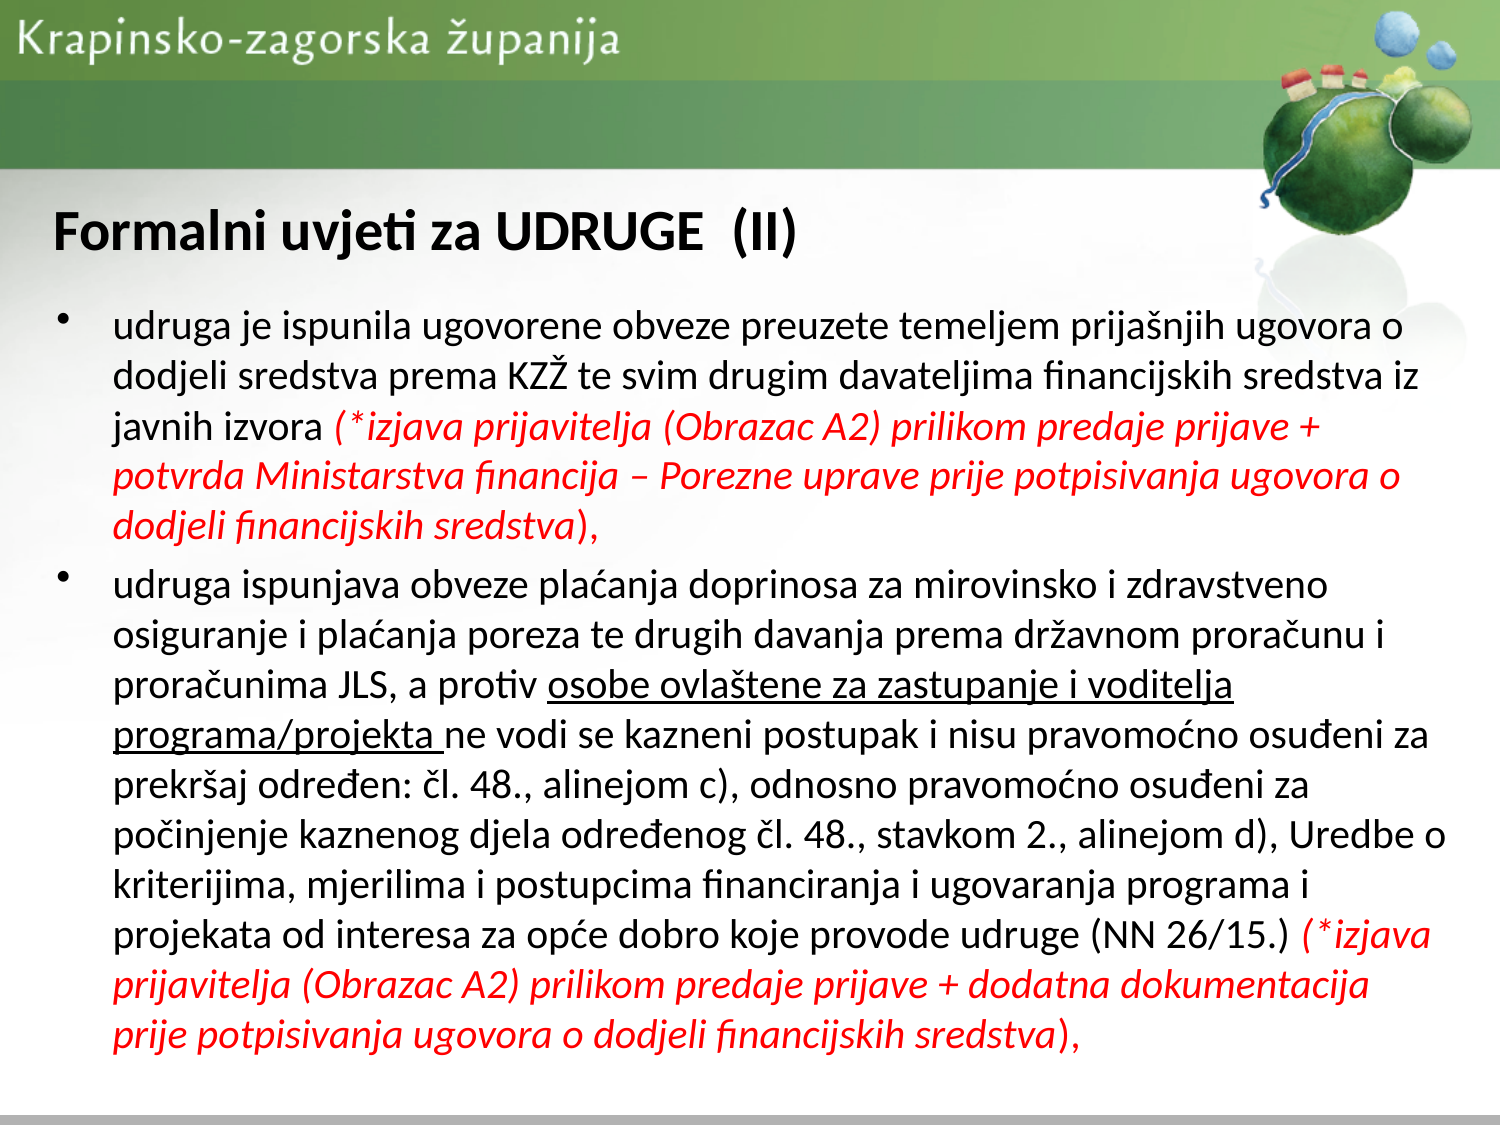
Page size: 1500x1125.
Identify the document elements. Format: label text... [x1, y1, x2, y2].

title Formalni uvjeti za UDRUGE (II) [38, 184, 1389, 291]
picture [0, 0, 1500, 1115]
list udruga je ispunila ugovorene obveze preuzete temeljem prijašnjih ugovora o dodjeli sredstva prema KZŽ te svim drugim davateljima financijskih sredstva iz javnih izvora (*izjava prijavitelja (Obrazac A2) prilikom predaje prijave + potvrda Ministarstva financija – Porezne uprave prije potpisivanja ugovora o dodjeli financijskih sredstva), udruga ispunjava obveze plaćanja doprinosa za mirovinsko i zdravstveno osiguranje i plaćanja poreza te drugih davanja prema državnom proračunu i proračunima JLS, a protiv osobe ovlaštene za zastupanje i voditelja programa/projekta ne vodi se kazneni postupak i nisu pravomoćno osuđeni za prekršaj određen: čl. 48., alinejom c), odnosno pravomoćno osuđeni za počinjenje kaznenog djela određenog čl. 48., stavkom 2., alinejom d), Uredbe o kriterijima, mjerilima i postupcima financiranja i ugovaranja programa i projekata od interesa za opće dobro koje provode udruge (NN 26/15.) (*izjava prijavitelja (Obrazac A2) prilikom predaje prijave + dodatna dokumentacija prije potpisivanja ugovora o dodjeli financijskih sredstva), [41, 290, 1468, 1094]
